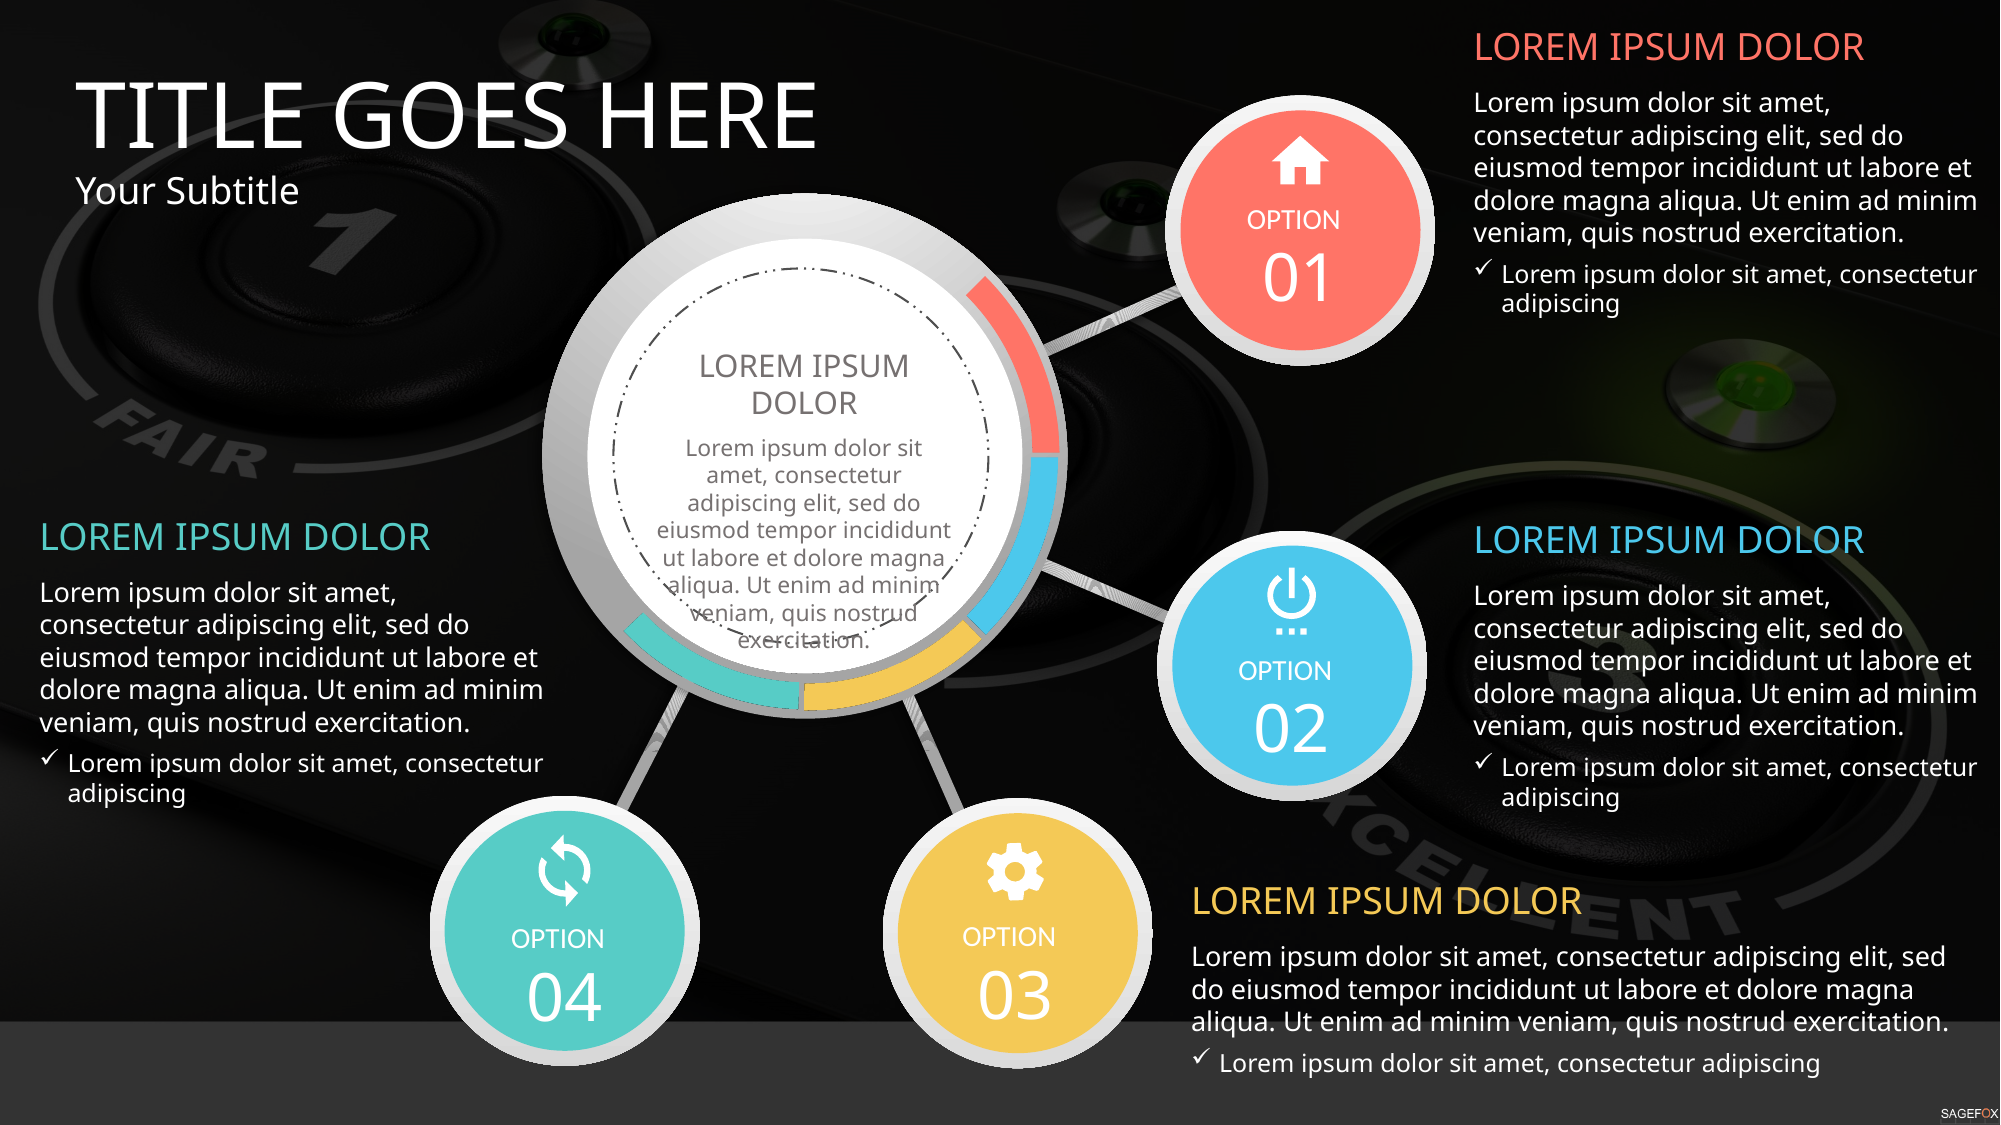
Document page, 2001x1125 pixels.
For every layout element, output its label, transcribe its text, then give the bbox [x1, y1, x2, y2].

text_box LOREM IPSUM DOLOR Lorem ipsum dolor sit amet, consectetur adipiscing elit, sed do eiusmod tempor incididunt ut labore et dolore magna aliqua. Ut enim ad minim veniam, quis nostrud exercitation. Lorem ipsum dolor sit amet, consectetur adipiscing [1458, 15, 2000, 326]
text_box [542, 193, 1068, 719]
text_box LOREM IPSUM DOLOR Lorem ipsum dolor sit amet, consectetur adipiscing elit, sed do eiusmod tempor incididunt ut labore et dolore magna aliqua. Ut enim ad minim veniam, quis nostrud exercitation. Lorem ipsum dolor sit amet, consectetur adipiscing [1458, 508, 2000, 819]
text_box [429, 795, 700, 1066]
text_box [1157, 530, 1428, 801]
text_box [620, 719, 676, 795]
text_box LOREM IPSUM DOLOR Lorem ipsum dolor sit amet, consectetur adipiscing elit, sed do eiusmod tempor incididunt ut labore et dolore magna aliqua. Ut enim ad minim veniam, quis nostrud exercitation. Lorem ipsum dolor sit amet, consectetur adipiscing [1176, 869, 1979, 1085]
text_box LOREM IPSUM DOLOR Lorem ipsum dolor sit amet, consectetur adipiscing elit, sed do eiusmod tempor incididunt ut labore et dolore magna aliqua. Ut enim ad minim veniam, quis nostrud exercitation. Lorem ipsum dolor sit amet, consectetur adipiscing [24, 505, 567, 815]
text_box TITLE GOES HERE Your Subtitle [60, 49, 1036, 220]
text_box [1165, 95, 1436, 366]
picture [0, 0, 2001, 1125]
text_box [909, 719, 961, 798]
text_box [882, 798, 1153, 1069]
text_box [1068, 567, 1157, 622]
text_box [1068, 288, 1165, 349]
